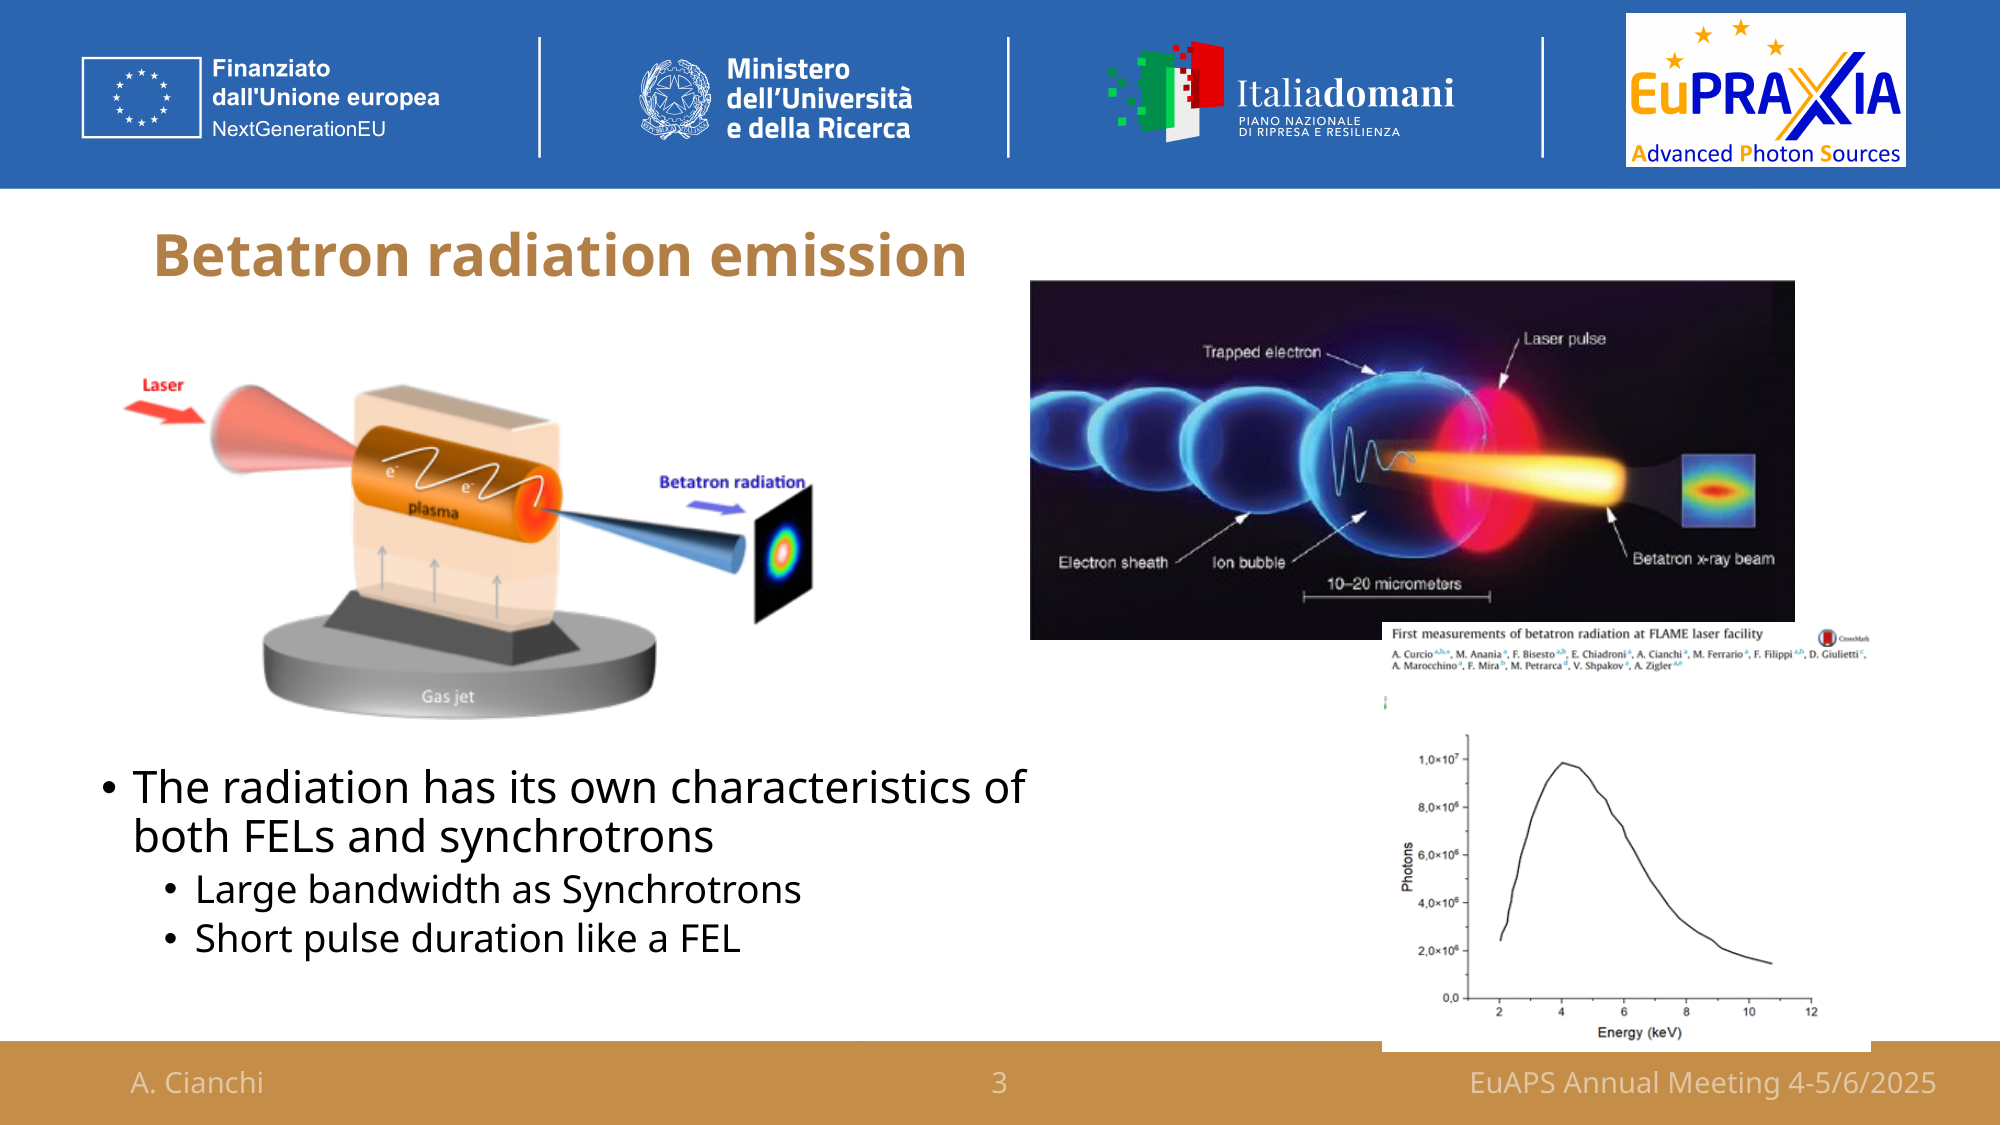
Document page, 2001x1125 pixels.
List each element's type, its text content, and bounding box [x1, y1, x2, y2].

picture [0, 0, 2000, 196]
title Betatron radiation emission [137, 219, 1863, 309]
picture [108, 363, 815, 723]
text_box The radiation has its own characteristics of both FELs and synchrotrons Large bandwidth as Synchrotrons Short pulse duration like a FEL [86, 757, 1131, 970]
picture [0, 1041, 2000, 1125]
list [1030, 279, 1795, 640]
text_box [1381, 622, 1871, 1052]
